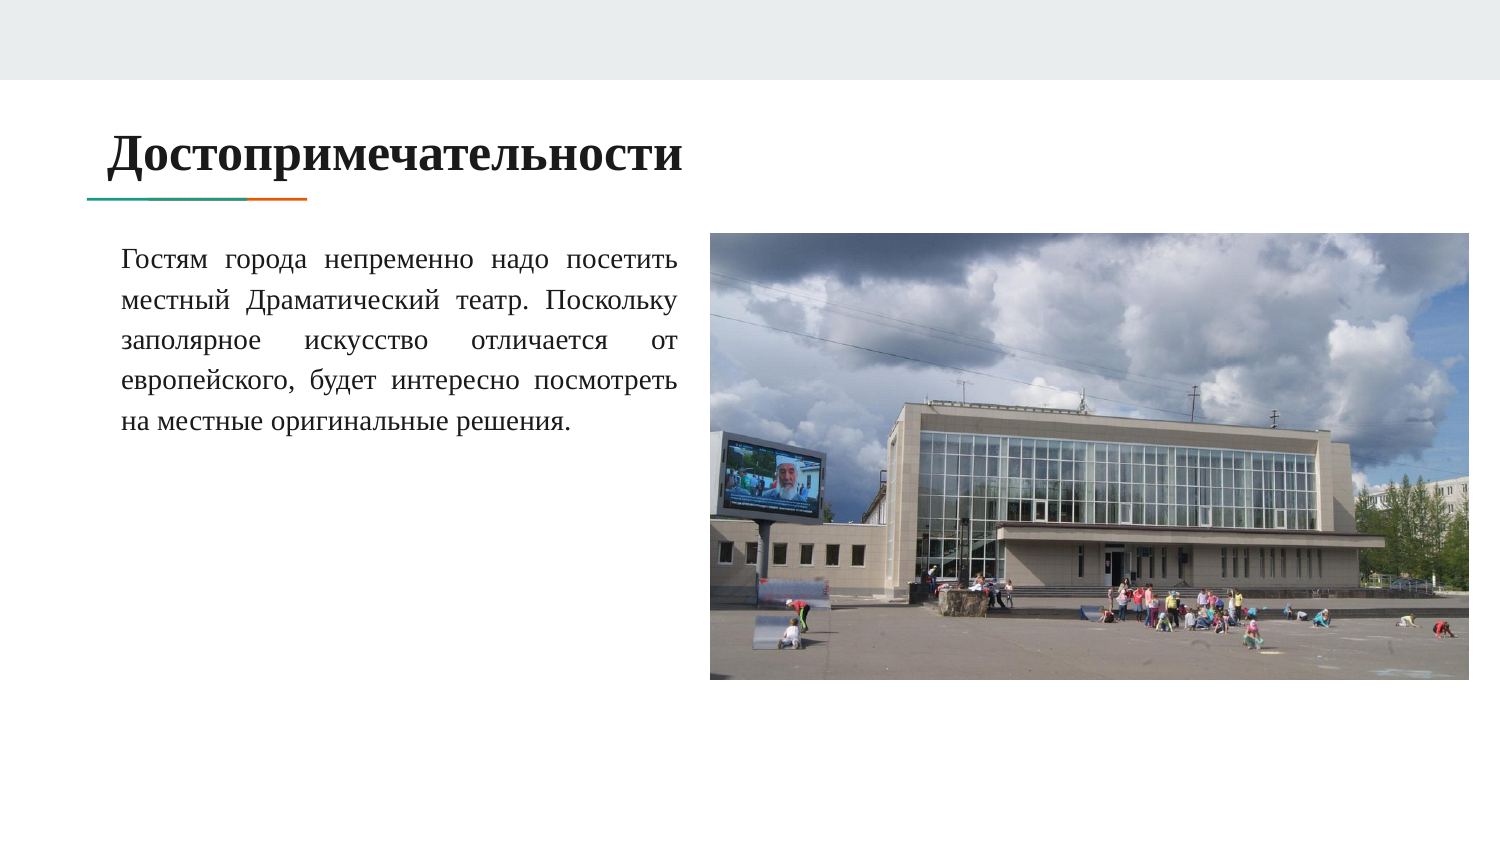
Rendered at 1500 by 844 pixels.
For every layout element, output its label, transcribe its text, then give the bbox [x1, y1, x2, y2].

picture [709, 233, 1470, 680]
list Гостям города непременно надо посетить местный Драматический театр. Поскольку заполярное искусство отличается от европейского, будет интересно посмотреть на местные оригинальные решения. [82, 219, 694, 830]
title Достопримечательности [92, 103, 1355, 191]
